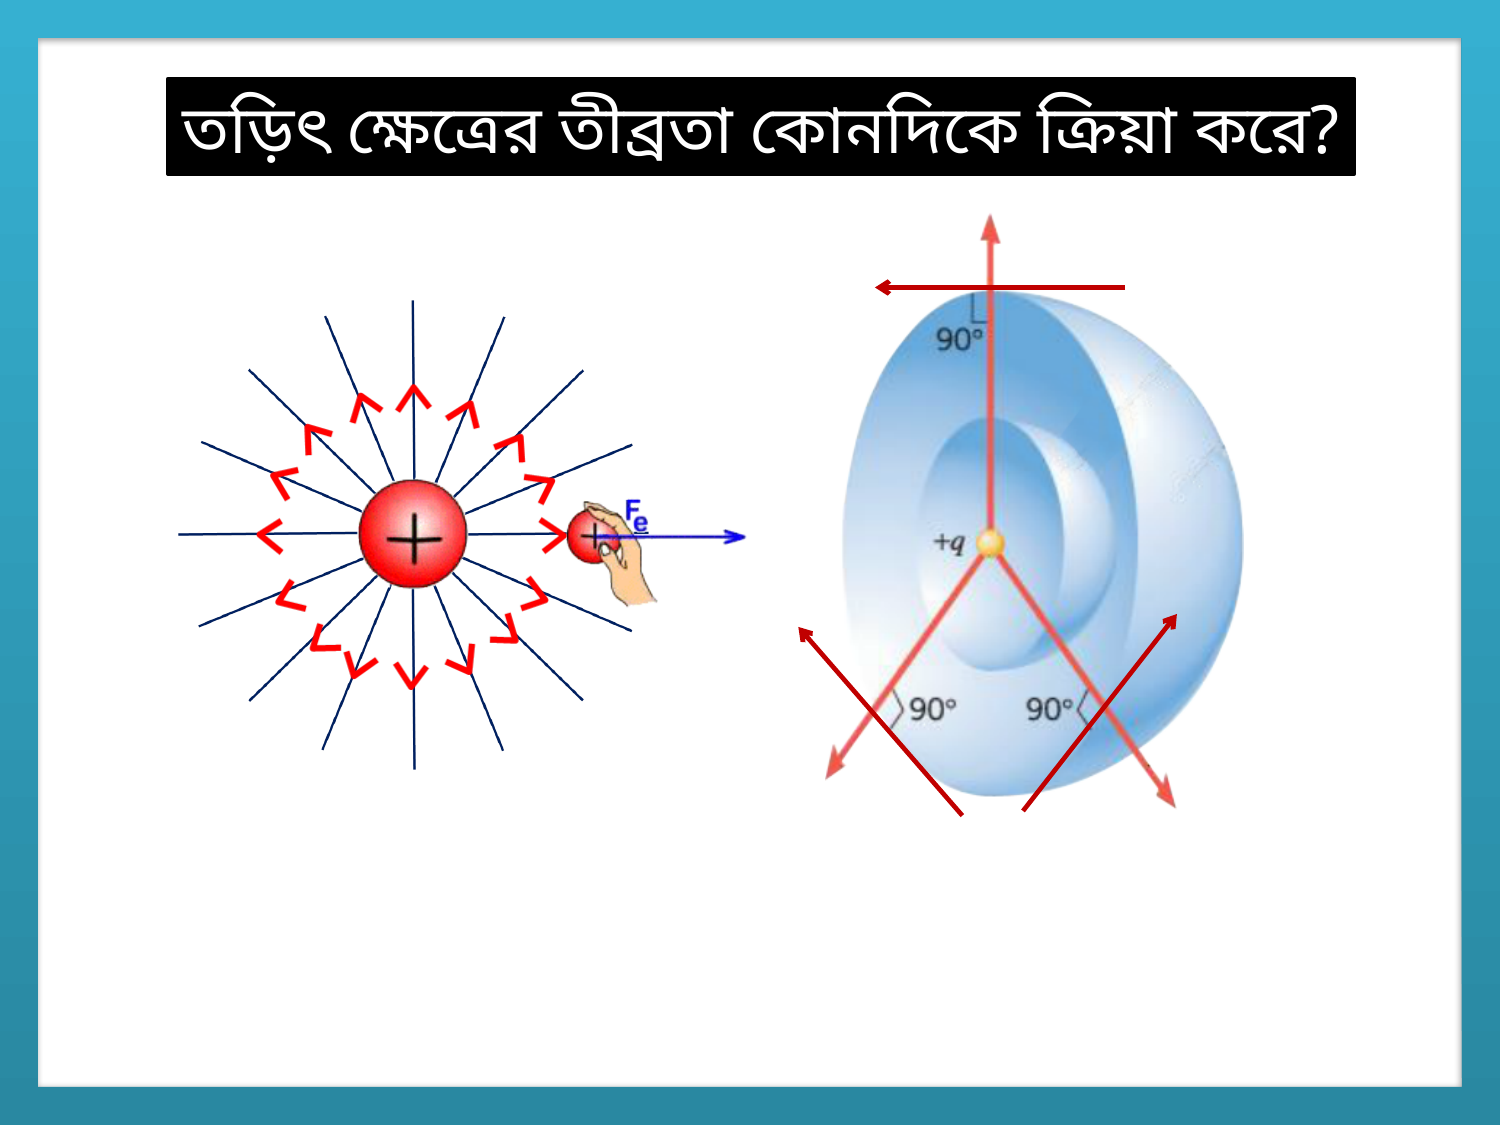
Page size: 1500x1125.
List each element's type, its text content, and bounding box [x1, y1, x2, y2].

text_box [0, 0, 1500, 1125]
picture [26, 174, 801, 691]
picture [824, 212, 1244, 810]
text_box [177, 624, 649, 770]
text_box তড়িৎ ক্ষেত্রের তীব্রতা কোনদিকে ক্রিয়া করে? [166, 77, 1356, 176]
